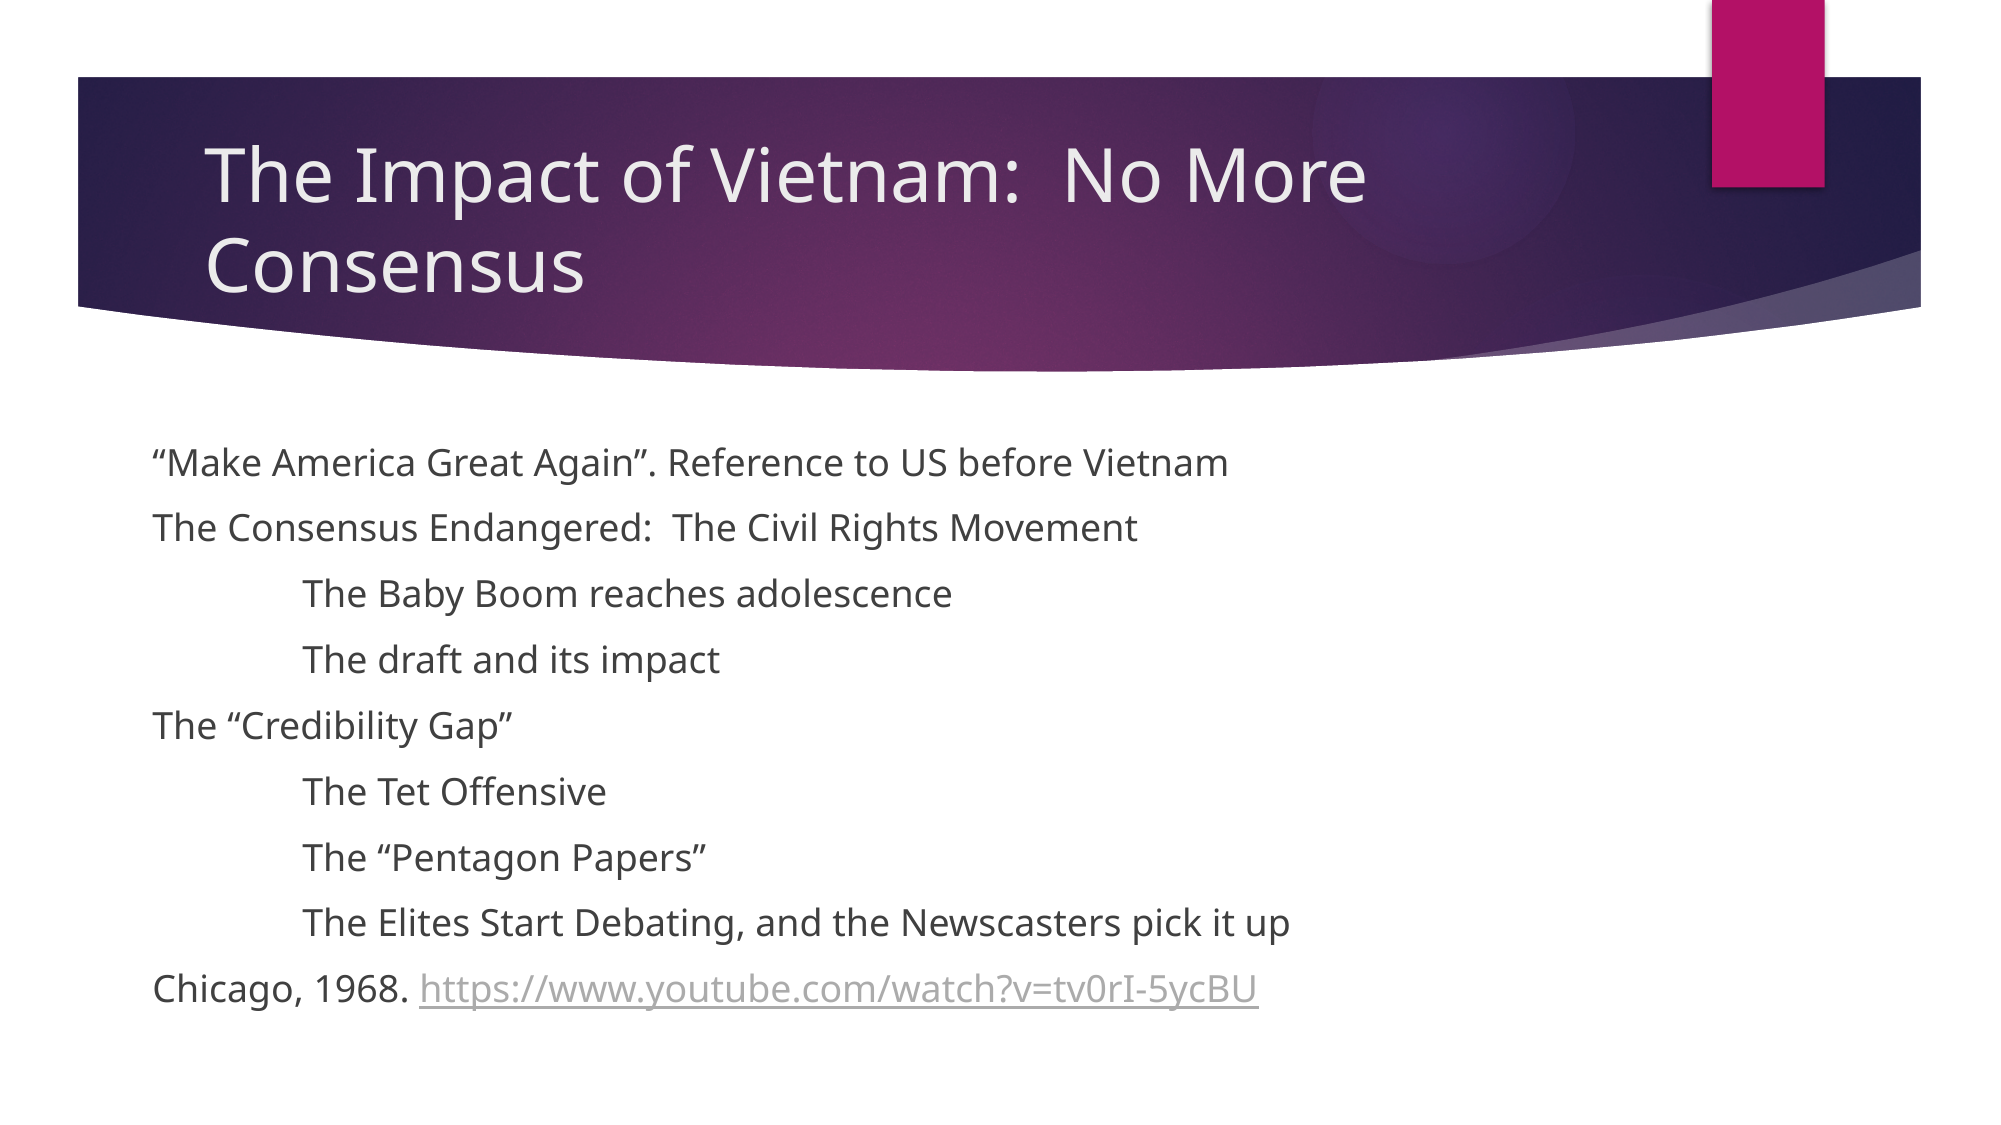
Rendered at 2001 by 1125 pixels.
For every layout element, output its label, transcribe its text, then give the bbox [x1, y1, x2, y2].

title The Impact of Vietnam: No More Consensus [189, 159, 1627, 276]
list “Make America Great Again”. Reference to US before Vietnam The Consensus Endangered: The Civil Rights Movement The Baby Boom reaches adolescence The draft and its impact The “Credibility Gap” The Tet Offensive The “Pentagon Papers” The Elites Start Debating, and the Newscasters pick it up Chicago, 1968. https://www.youtube.com/watch?v=tv0rI-5ycBU [137, 431, 1863, 1125]
